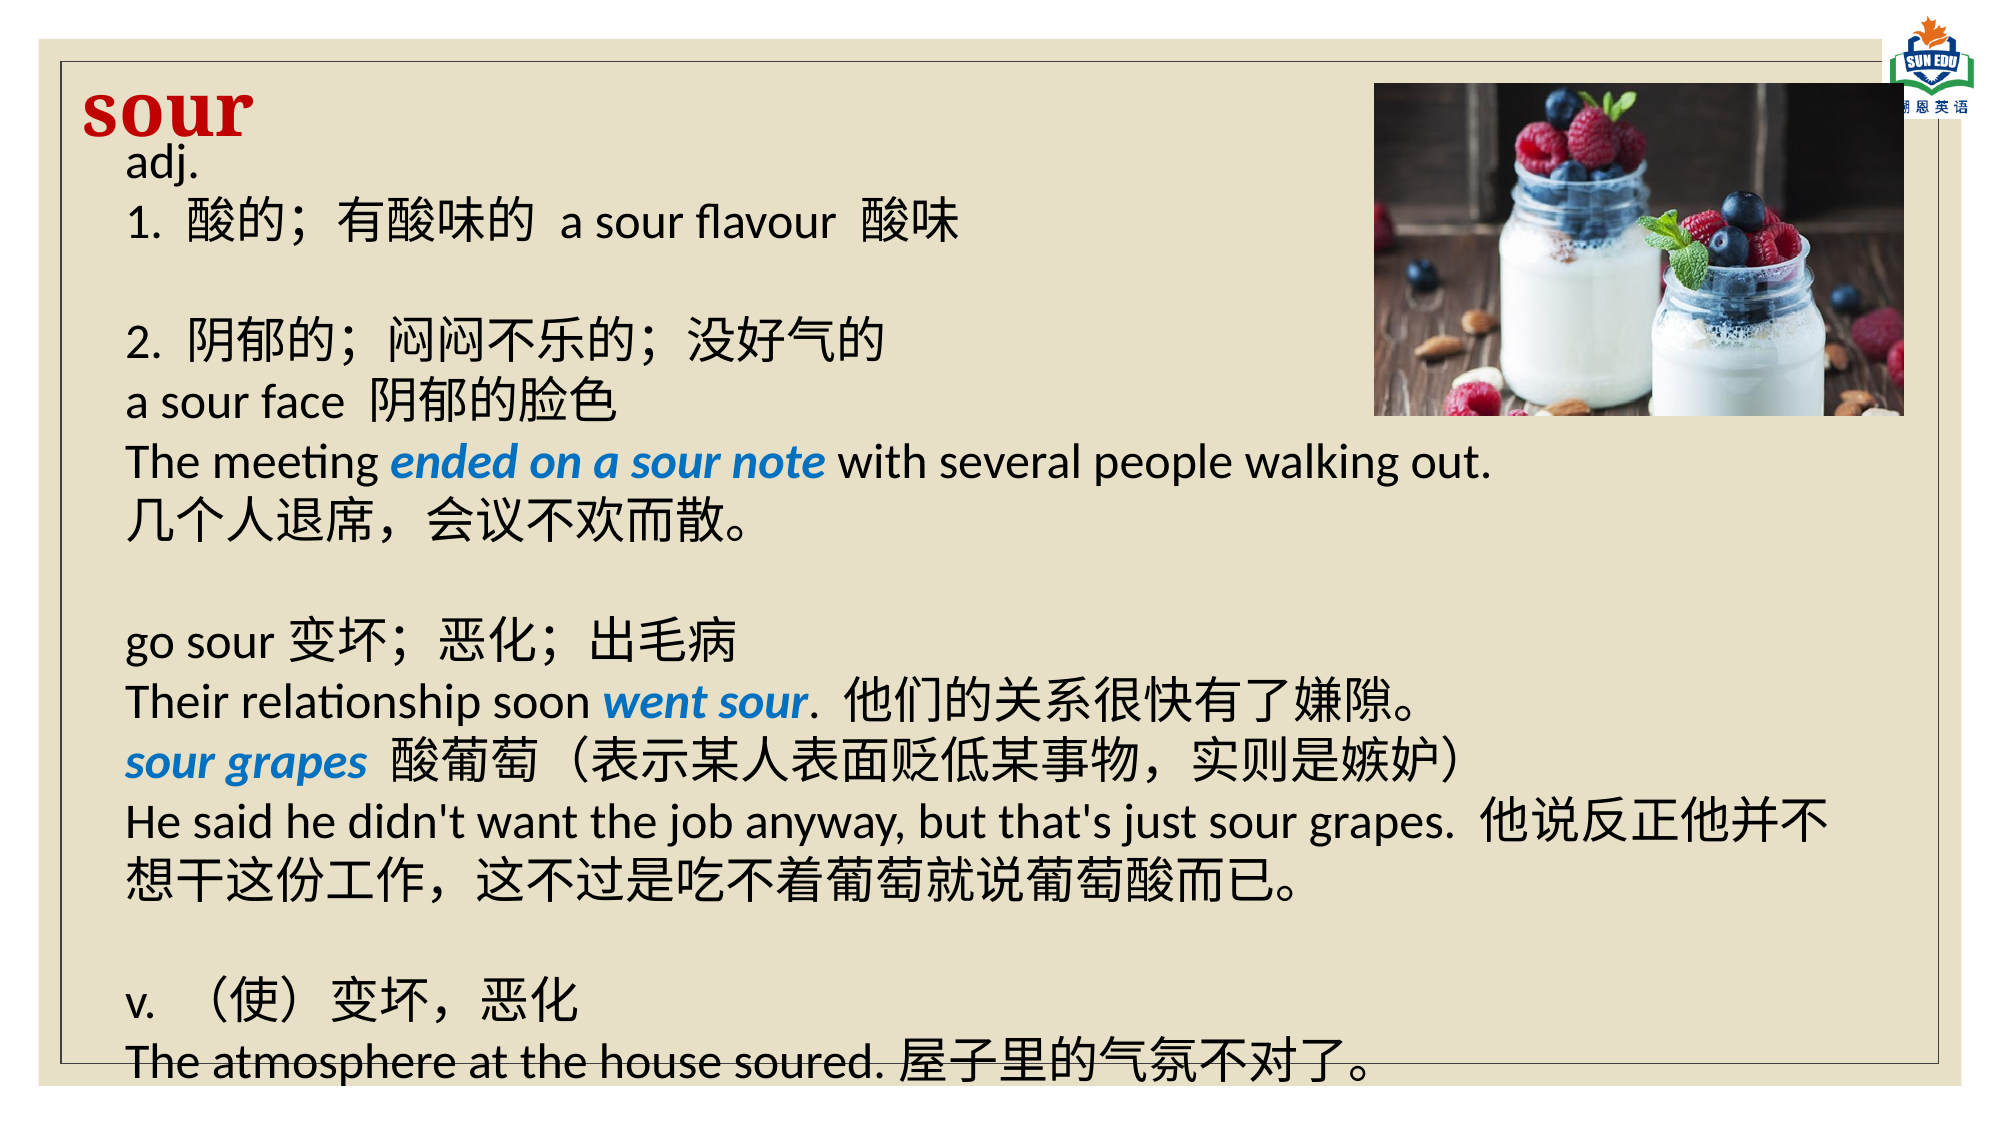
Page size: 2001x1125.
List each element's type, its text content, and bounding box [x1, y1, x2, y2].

text_box sour [67, 53, 380, 159]
text_box adj. 1. 酸的；有酸味的 a sour flavour 酸味 2. 阴郁的；闷闷不乐的；没好气的 a sour face 阴郁的脸色 The meeting ended on a sour note with several people walking out. 几个人退席，会议不欢而散。 go sour变坏；恶化；出毛病 Their relationship soon went sour. 他们的关系很快有了嫌隙。 sour grapes 酸葡萄（表示某人表面贬低某事物，实则是嫉妒） He said he didn't want the job anyway, but that's just sour grapes. 他说反正他并不想干这份工作，这不过是吃不着葡萄就说葡萄酸而已。 v. （使）变坏，恶化 The atmosphere at the house soured.屋子里的气氛不对了。 [110, 120, 1861, 1125]
picture [1374, 13, 1983, 416]
